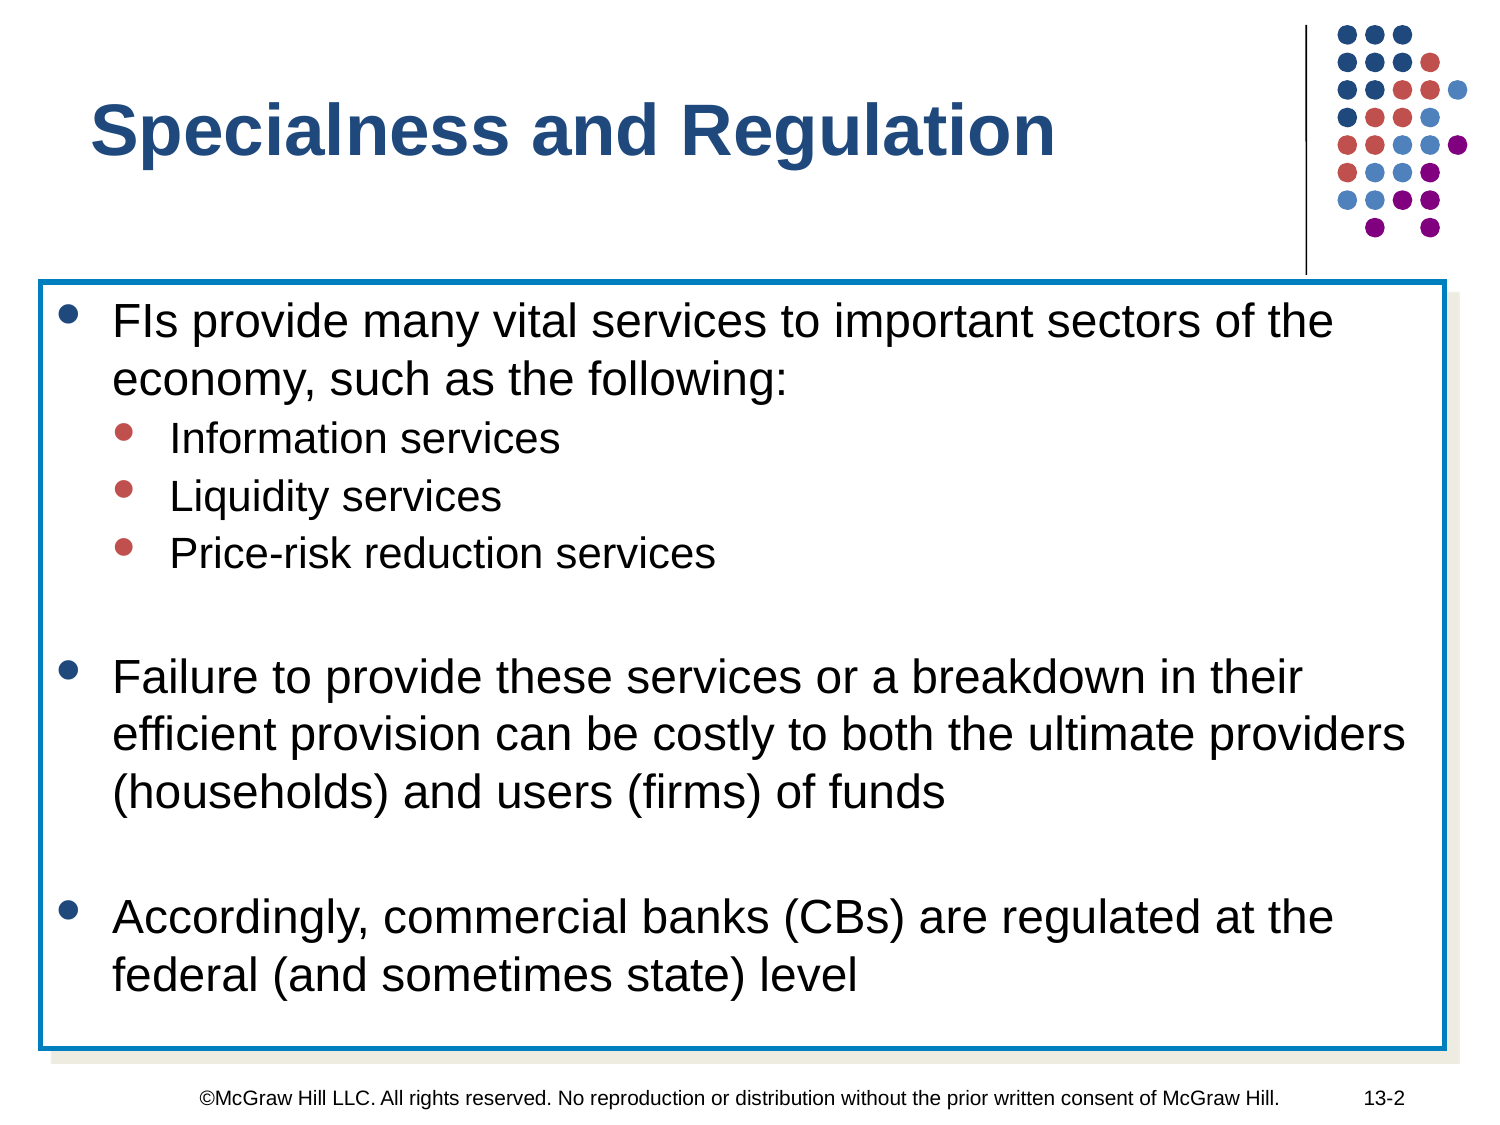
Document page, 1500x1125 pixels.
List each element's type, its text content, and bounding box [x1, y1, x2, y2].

title Specialness and Regulation [75, 20, 1313, 233]
slide_number 13-2 [1070, 1077, 1421, 1123]
footer ©McGraw Hill LLC. All rights reserved. No reproduction or distribution without the prior written consent of McGraw Hill. [133, 1077, 1353, 1125]
list FIs provide many vital services to important sectors of the economy, such as the following: Information services Liquidity services Price-risk reduction services Failure to provide these services or a breakdown in their efficient provision can be costly to both the ultimate providers (households) and users (firms) of funds Accordingly, commercial banks (CBs) are regulated at the federal (and sometimes state) level [40, 282, 1445, 1049]
